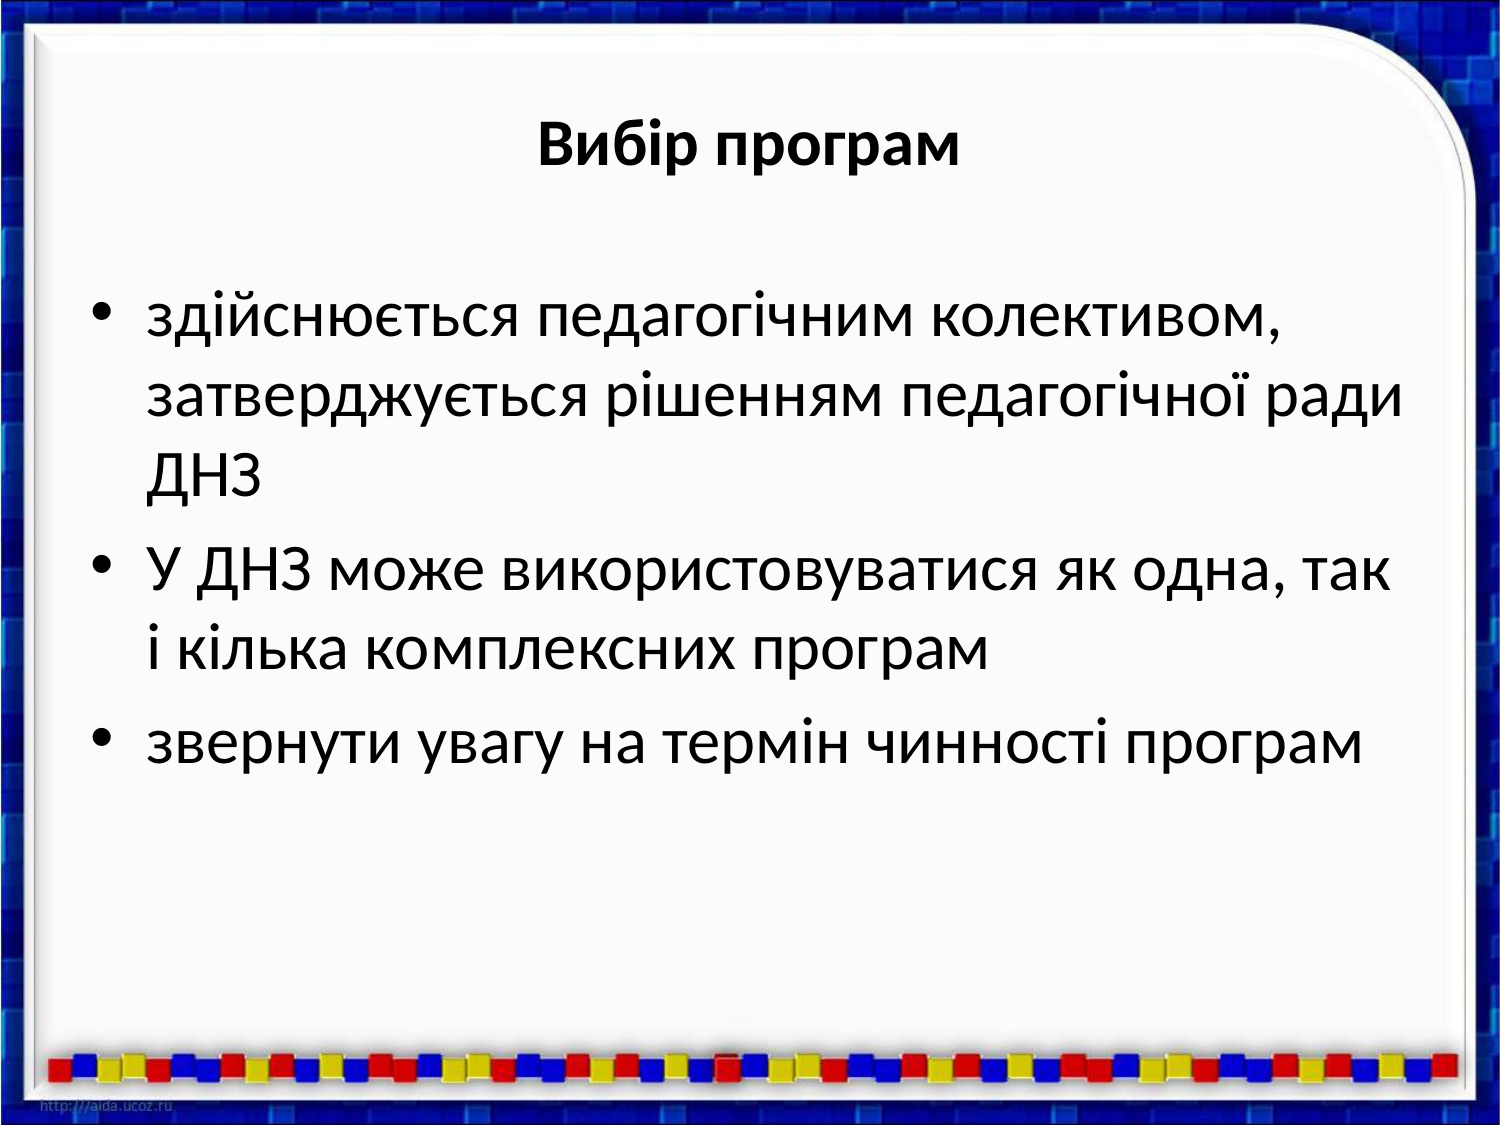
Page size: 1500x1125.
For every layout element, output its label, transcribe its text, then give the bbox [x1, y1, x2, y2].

title Вибір програм [75, 45, 1425, 233]
picture [0, 0, 1500, 1125]
list здійснюється педагогічним колективом, затверджується рішенням педагогічної ради ДНЗ У ДНЗ може використовуватися як одна, так і кілька комплексних програм звернути увагу на термін чинності програм [75, 262, 1425, 1005]
